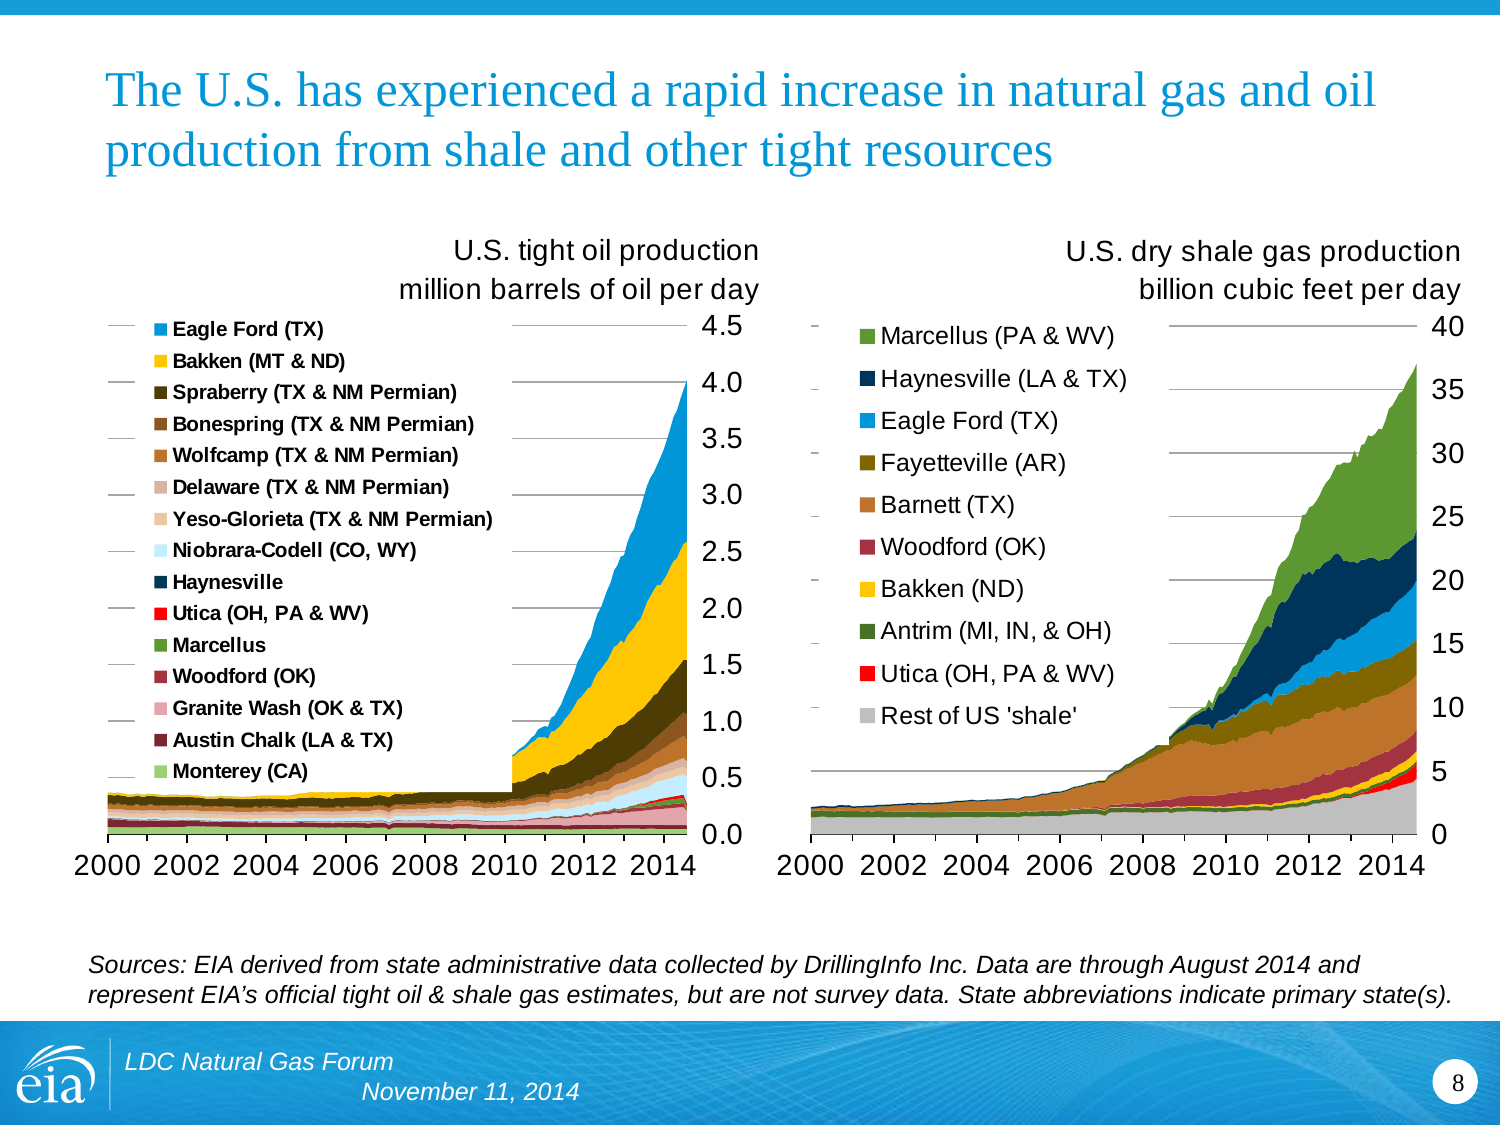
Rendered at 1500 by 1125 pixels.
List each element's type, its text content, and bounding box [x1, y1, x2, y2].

footer LDC Natural Gas Forum November 11, 2014 [109, 1048, 646, 1113]
chart [73, 227, 1478, 942]
slide_number 8 [1426, 1051, 1490, 1112]
text_box Sources: EIA derived from state administrative data collected by DrillingInfo Inc. Data are through August 2014 and represent EIA’s official tight oil & shale gas estimates, but are not survey data. State abbreviations indicate primary state(s). [73, 941, 1478, 1017]
title The U.S. has experienced a rapid increase in natural gas and oil production from shale and other tight resources [105, 11, 1425, 176]
picture [0, 1021, 1500, 1125]
